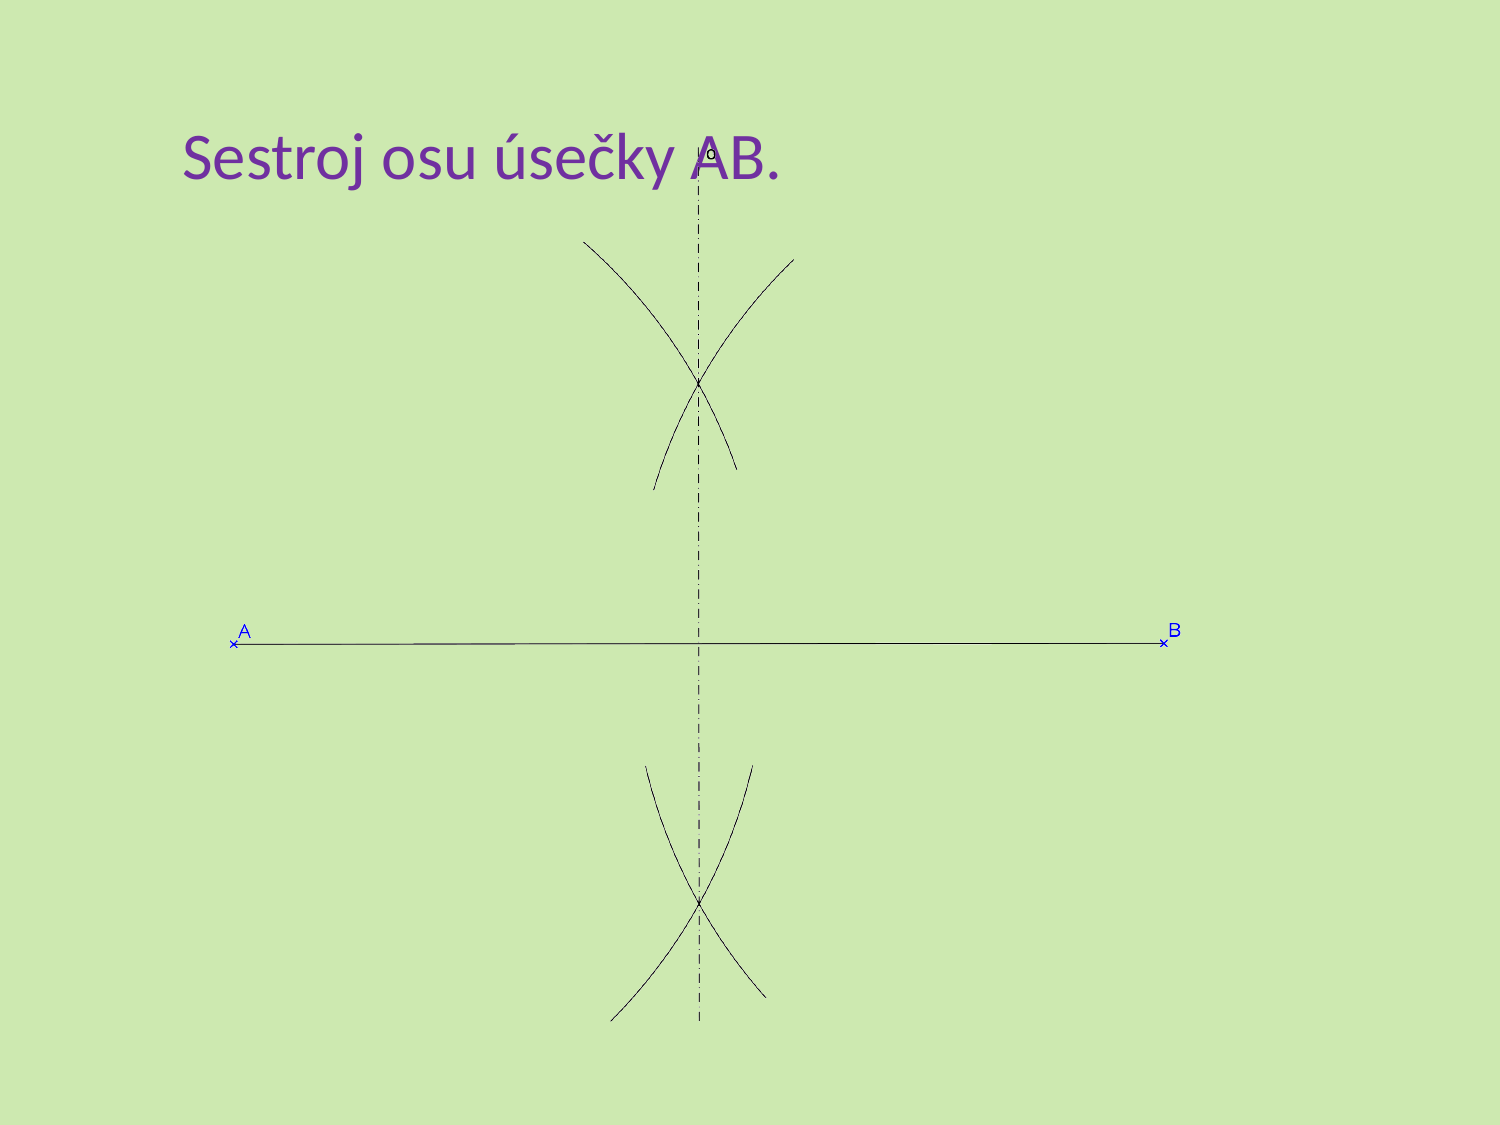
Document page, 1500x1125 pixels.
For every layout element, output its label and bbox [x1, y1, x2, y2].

picture [0, 85, 1500, 1040]
